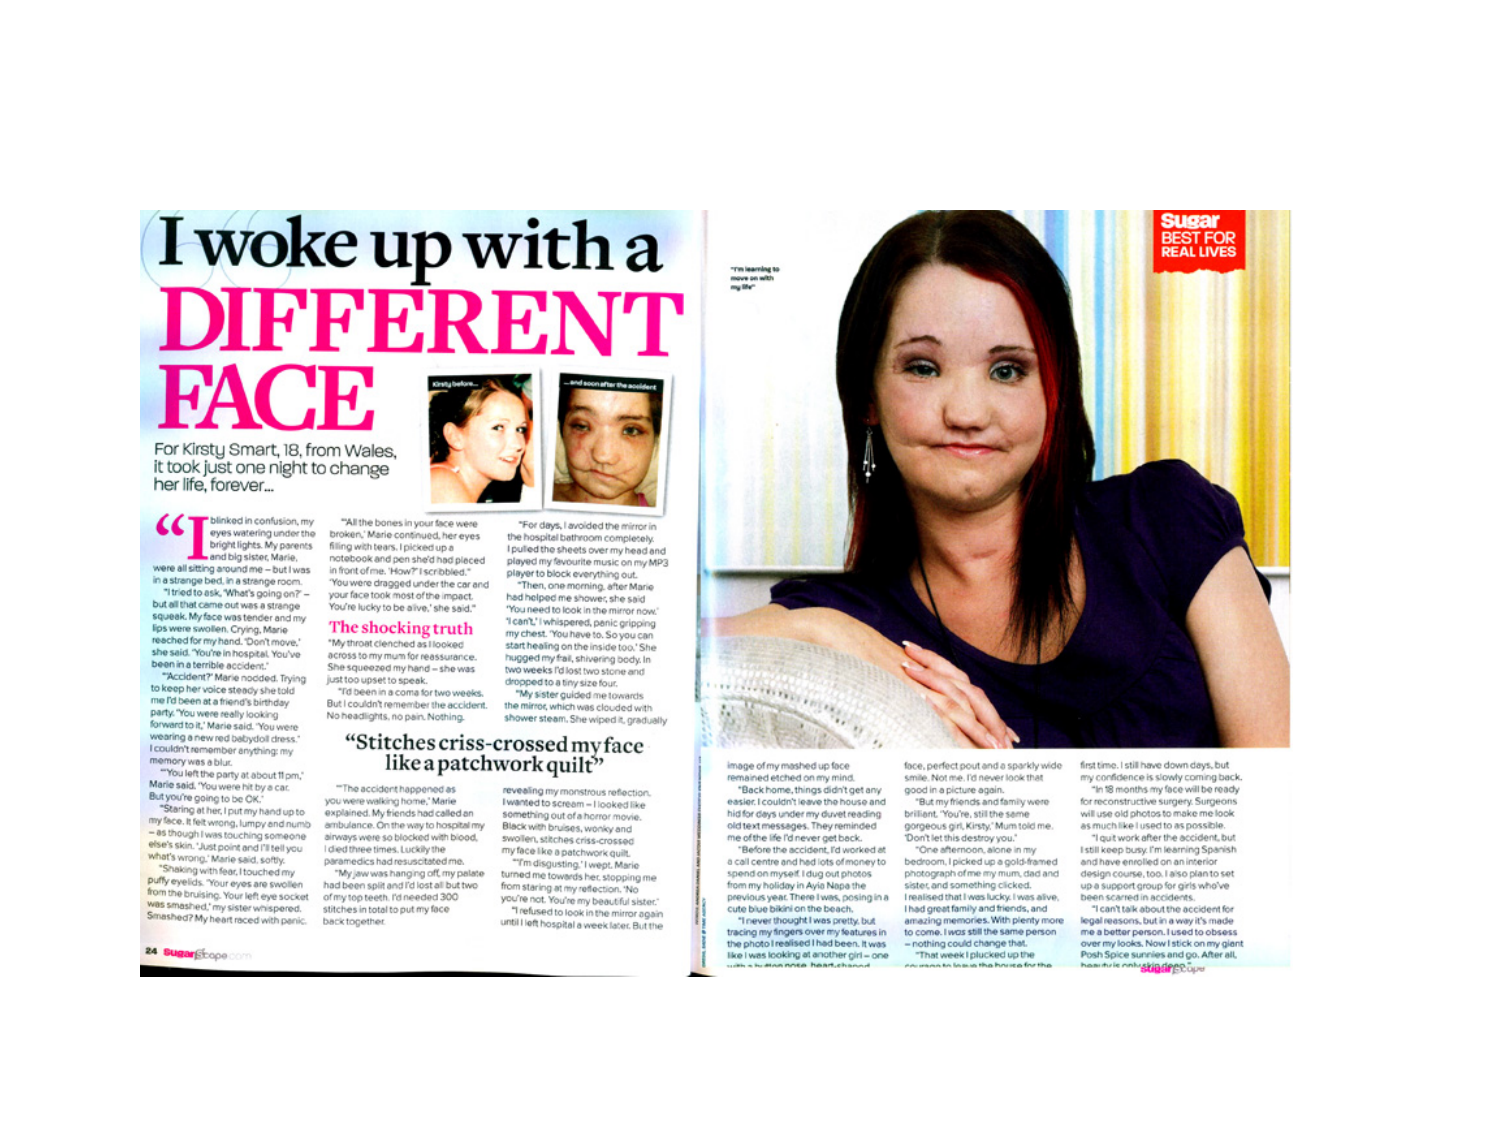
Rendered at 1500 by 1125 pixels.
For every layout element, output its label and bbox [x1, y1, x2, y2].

picture [140, 210, 1293, 977]
